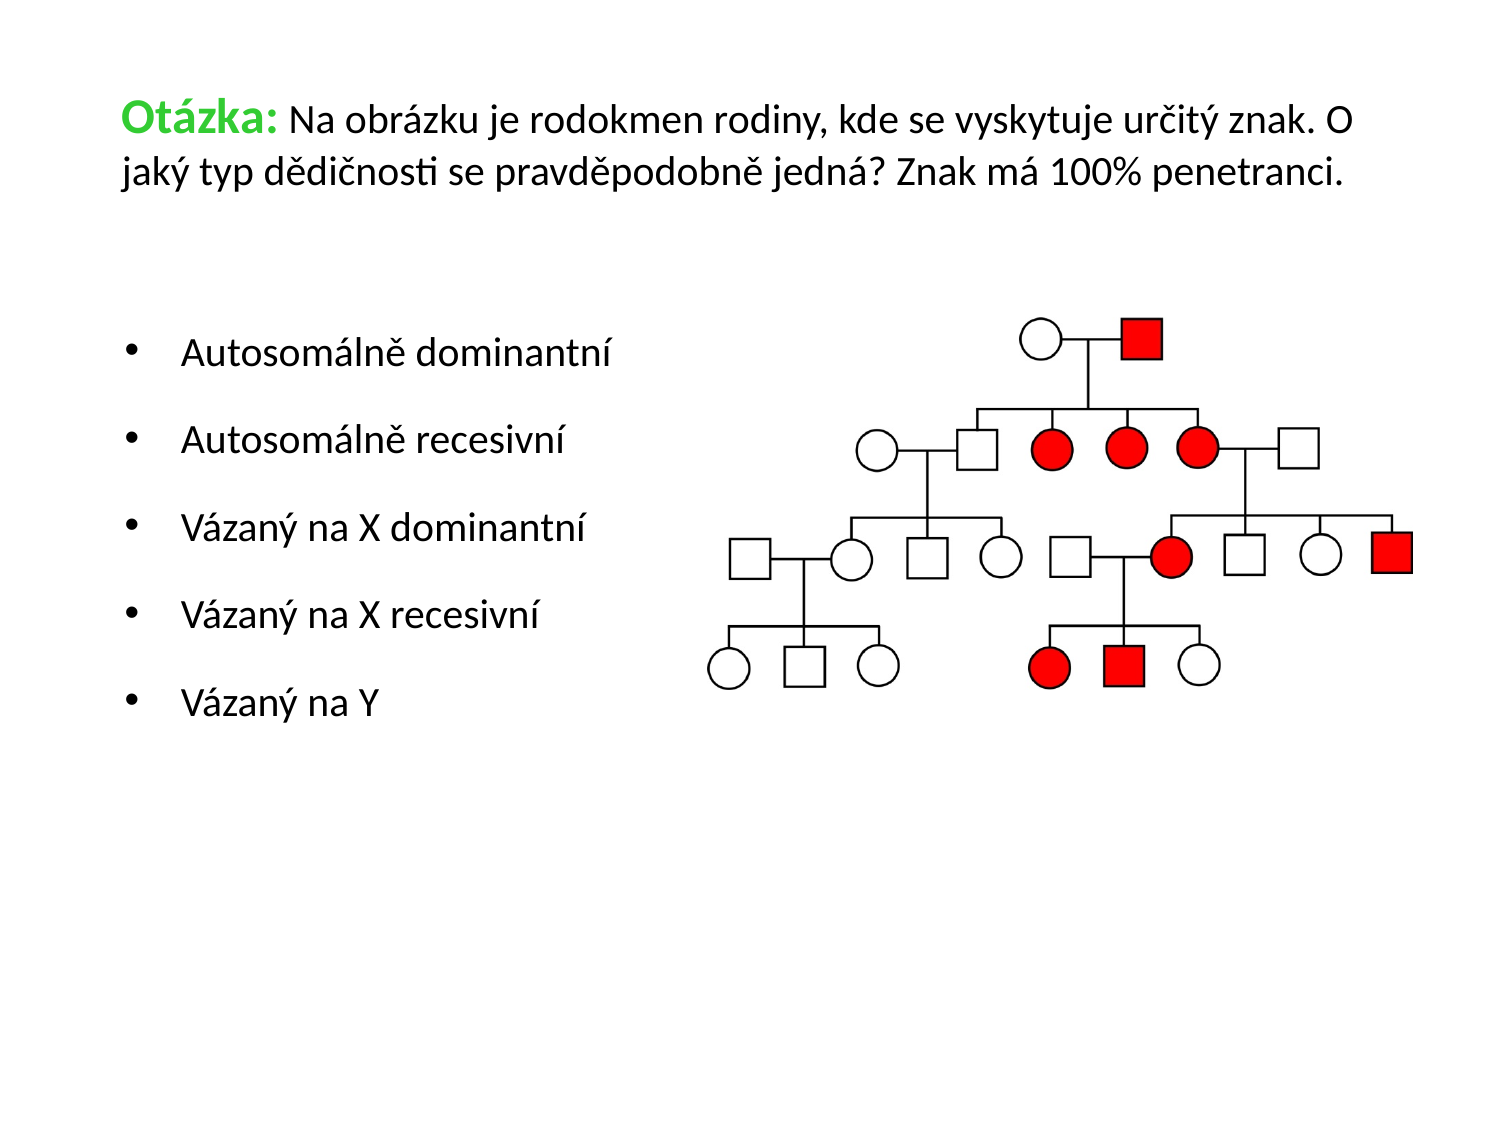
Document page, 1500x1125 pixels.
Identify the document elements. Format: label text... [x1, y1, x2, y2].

picture [707, 316, 1413, 690]
text_box Autosomálně dominantní Autosomálně recesivní Vázaný na X dominantní Vázaný na X recesivní Vázaný na Y [109, 317, 627, 732]
text_box Otázka: Na obrázku je rodokmen rodiny, kde se vyskytuje určitý znak. O jaký typ dědičnosti se pravděpodobně jedná? Znak má 100% penetranci. [107, 76, 1369, 252]
